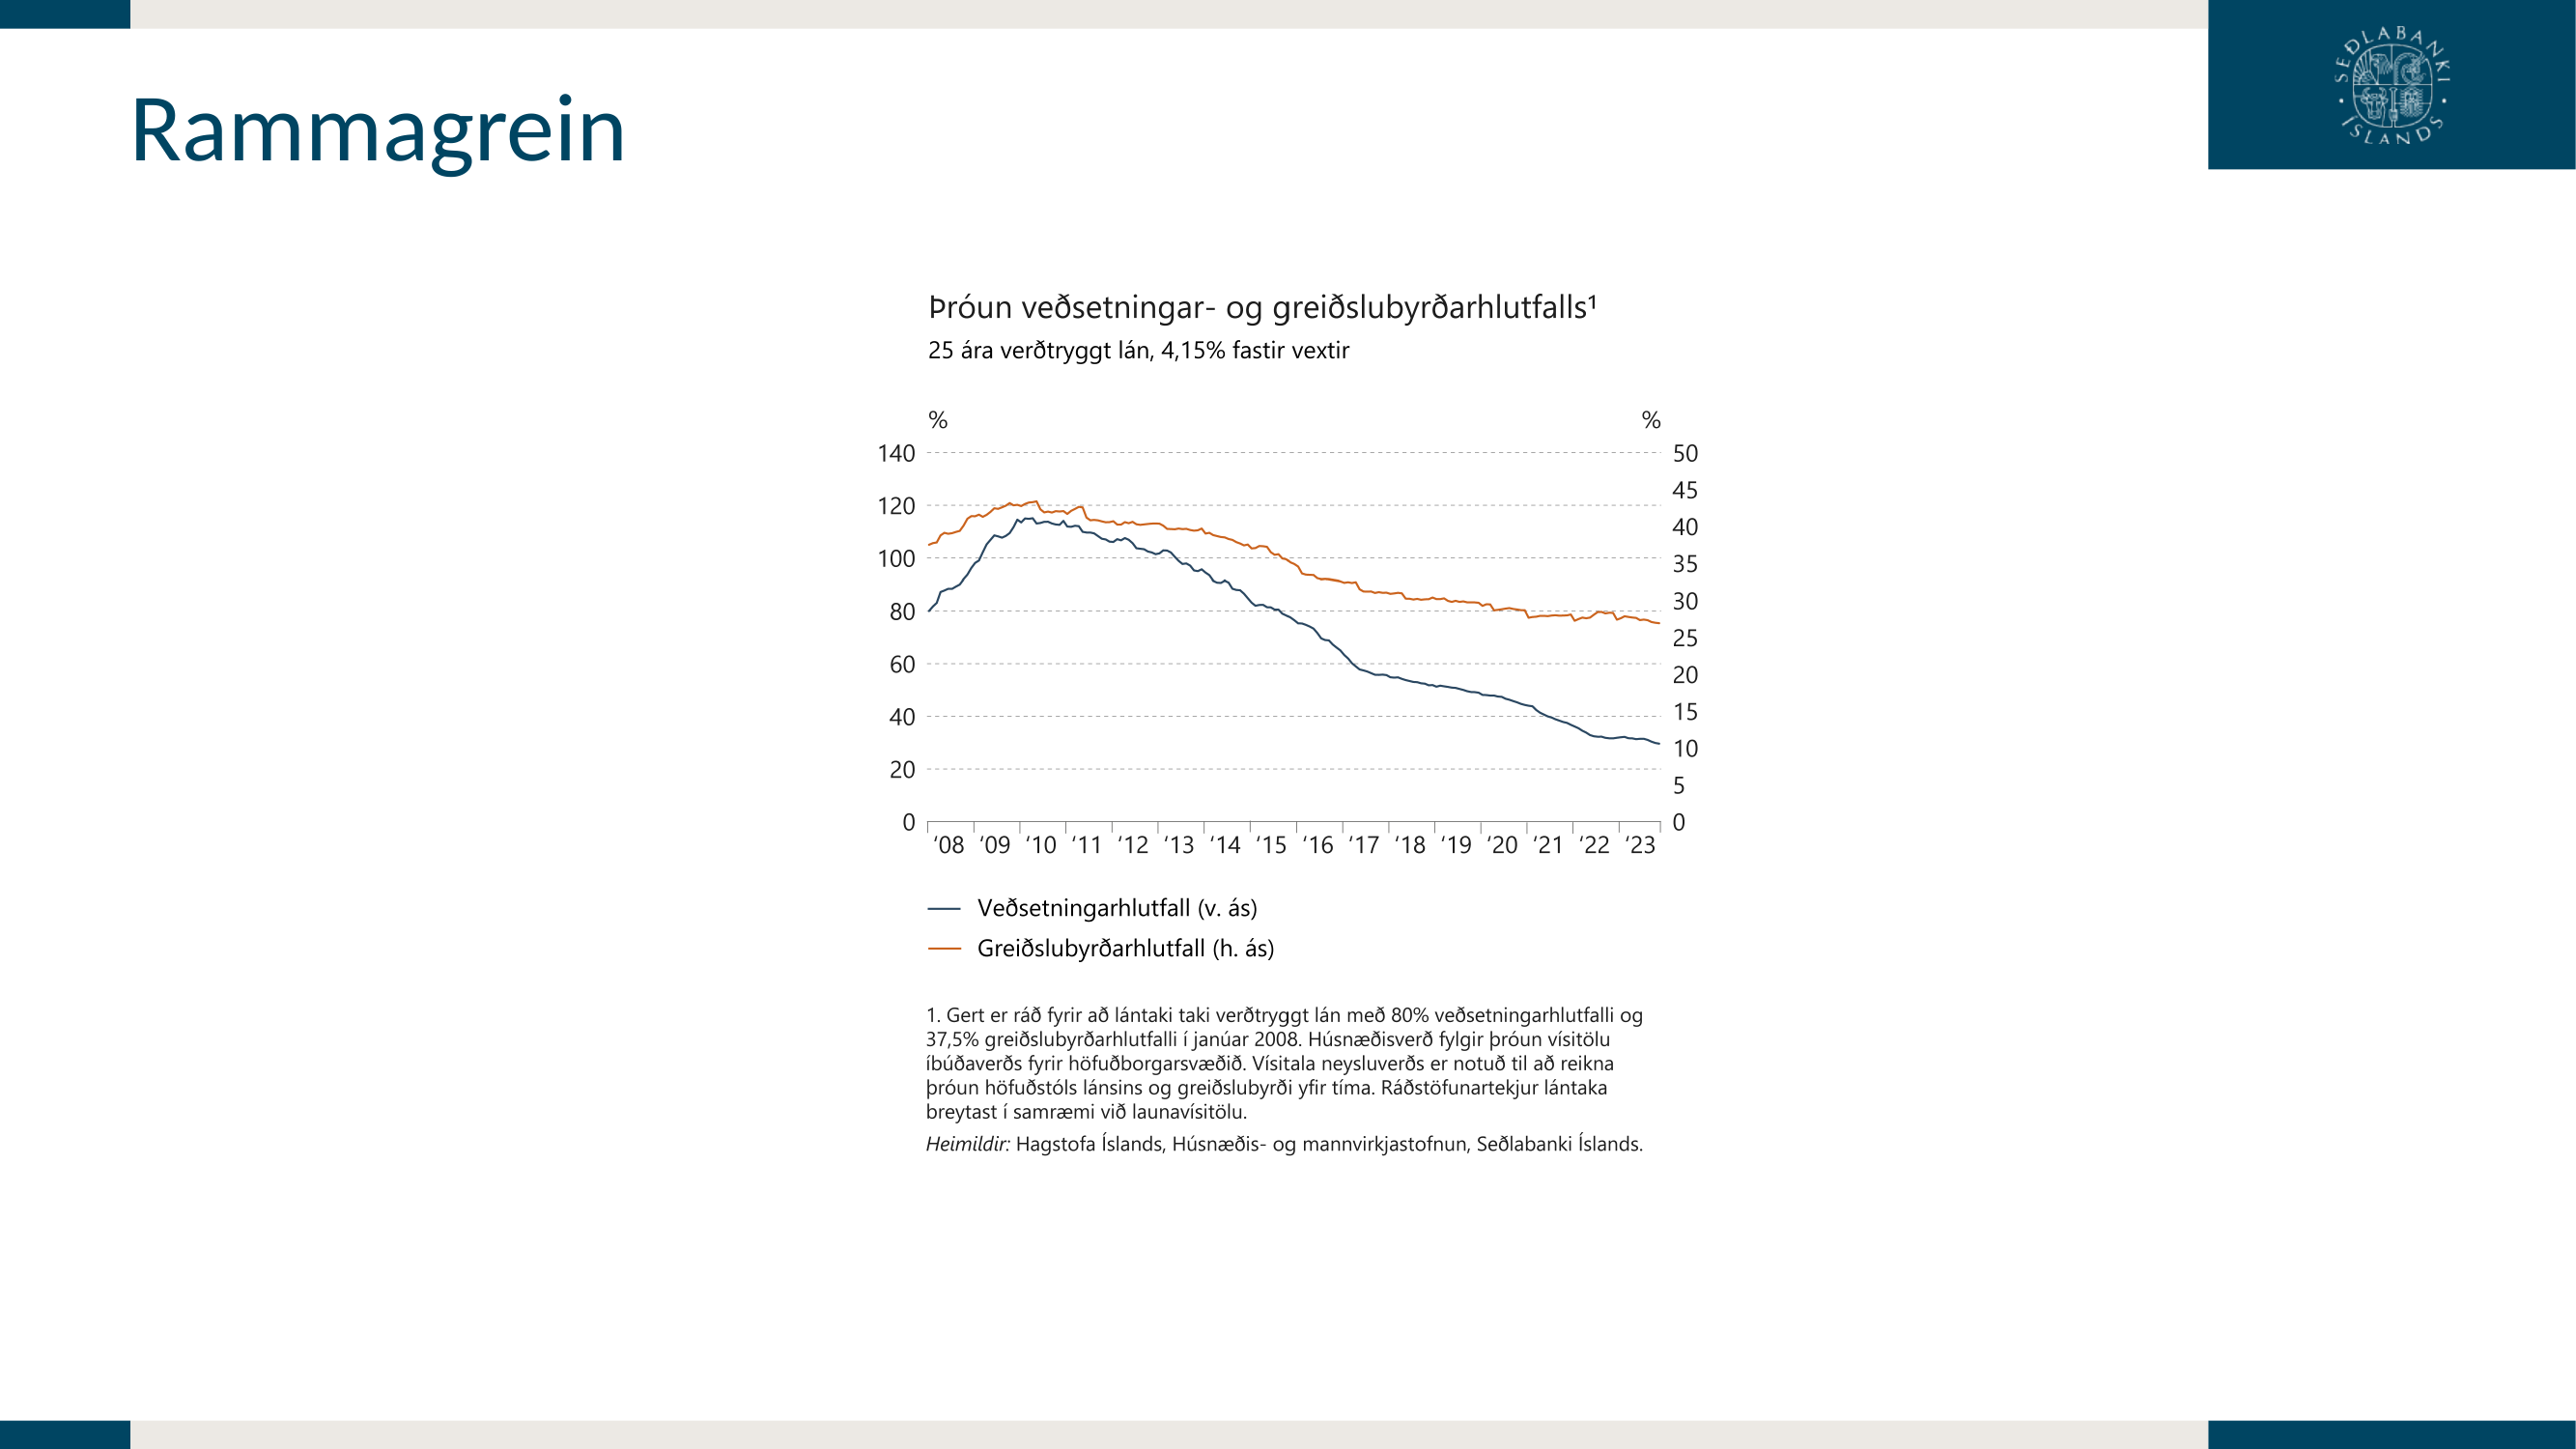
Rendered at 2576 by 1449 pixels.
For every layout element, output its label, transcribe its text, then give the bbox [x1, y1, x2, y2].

title Rammagrein [129, 86, 2178, 290]
picture [876, 290, 1699, 1159]
